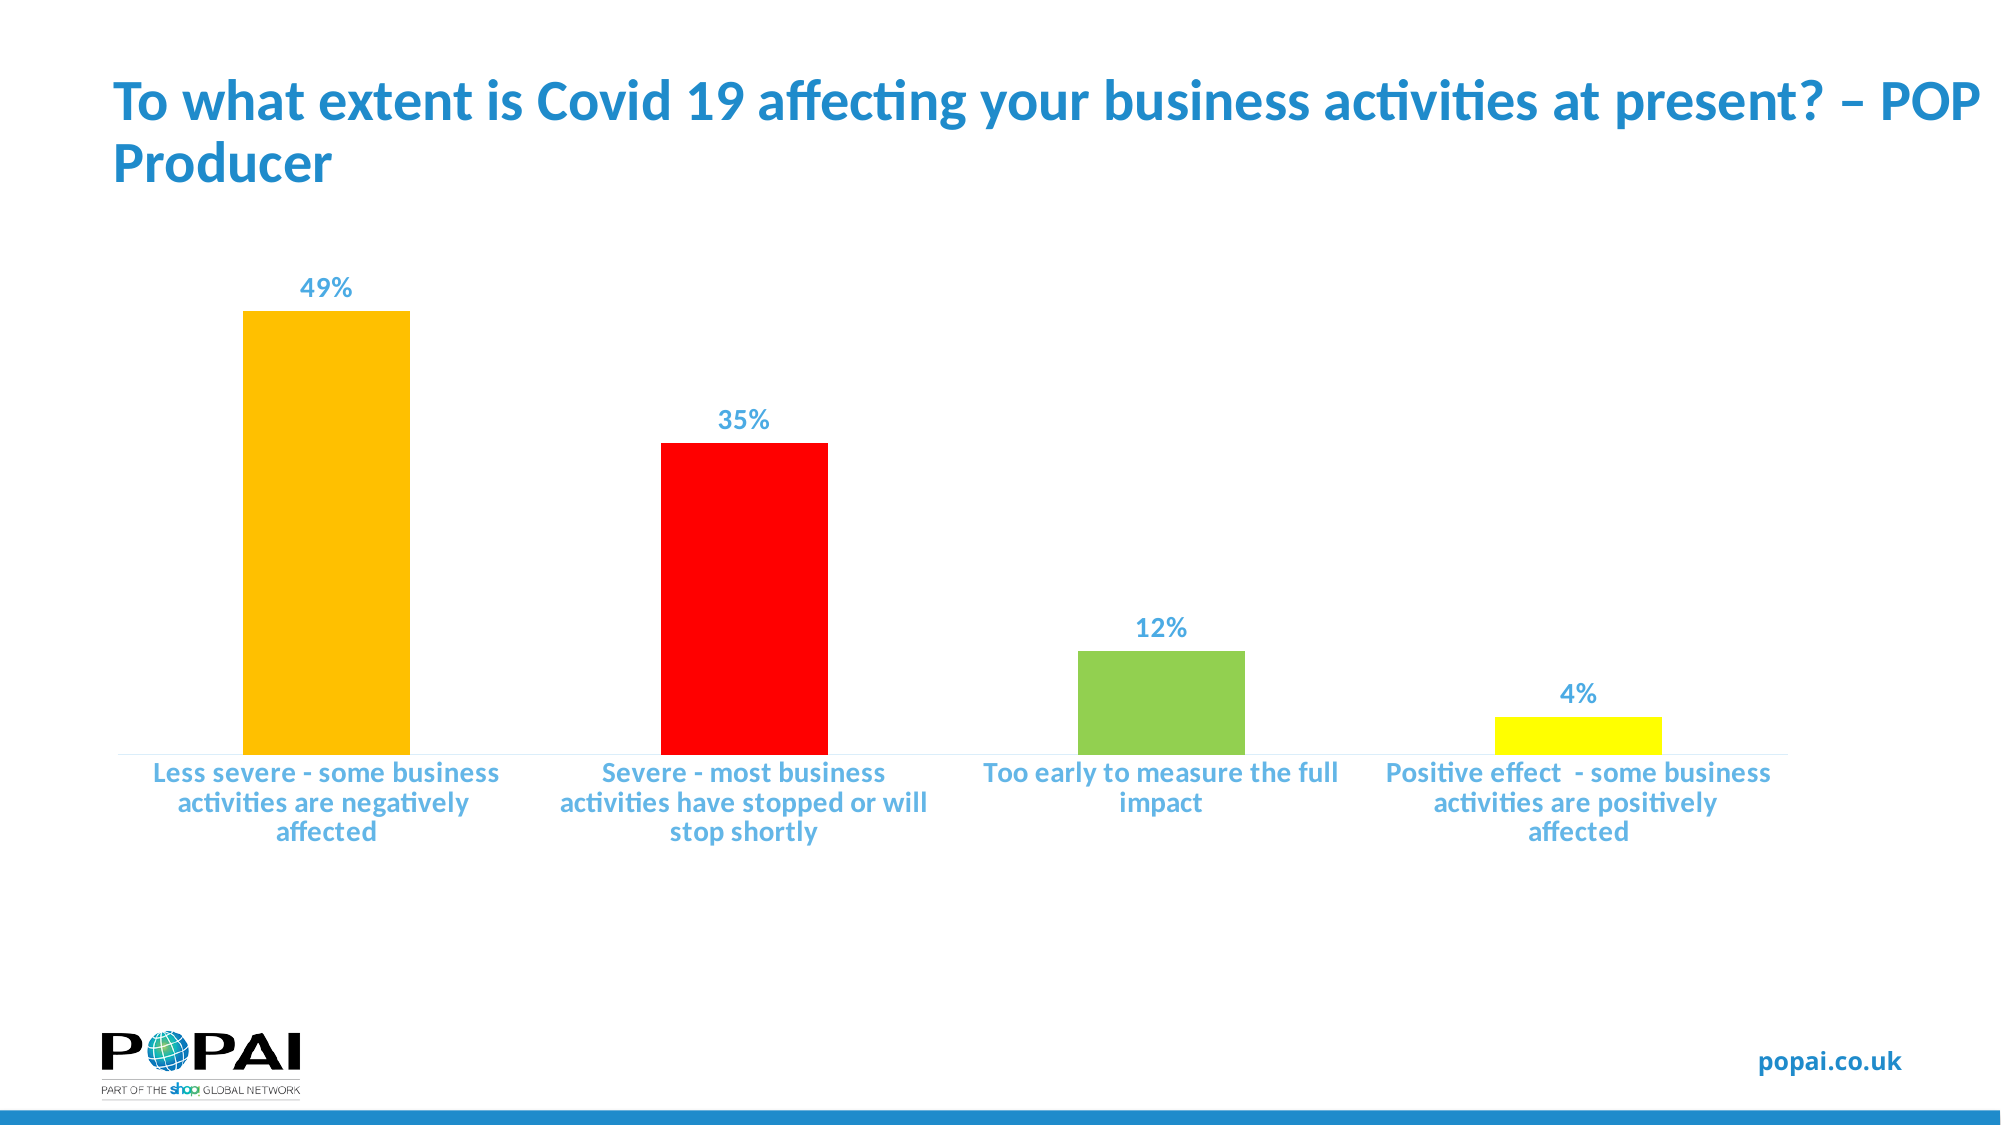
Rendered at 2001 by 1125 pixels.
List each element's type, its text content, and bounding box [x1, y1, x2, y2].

picture [88, 1025, 312, 1105]
title To what extent is Covid 19 affecting your business activities at present? – POP Producer [98, 62, 2000, 148]
chart [114, 211, 1805, 949]
